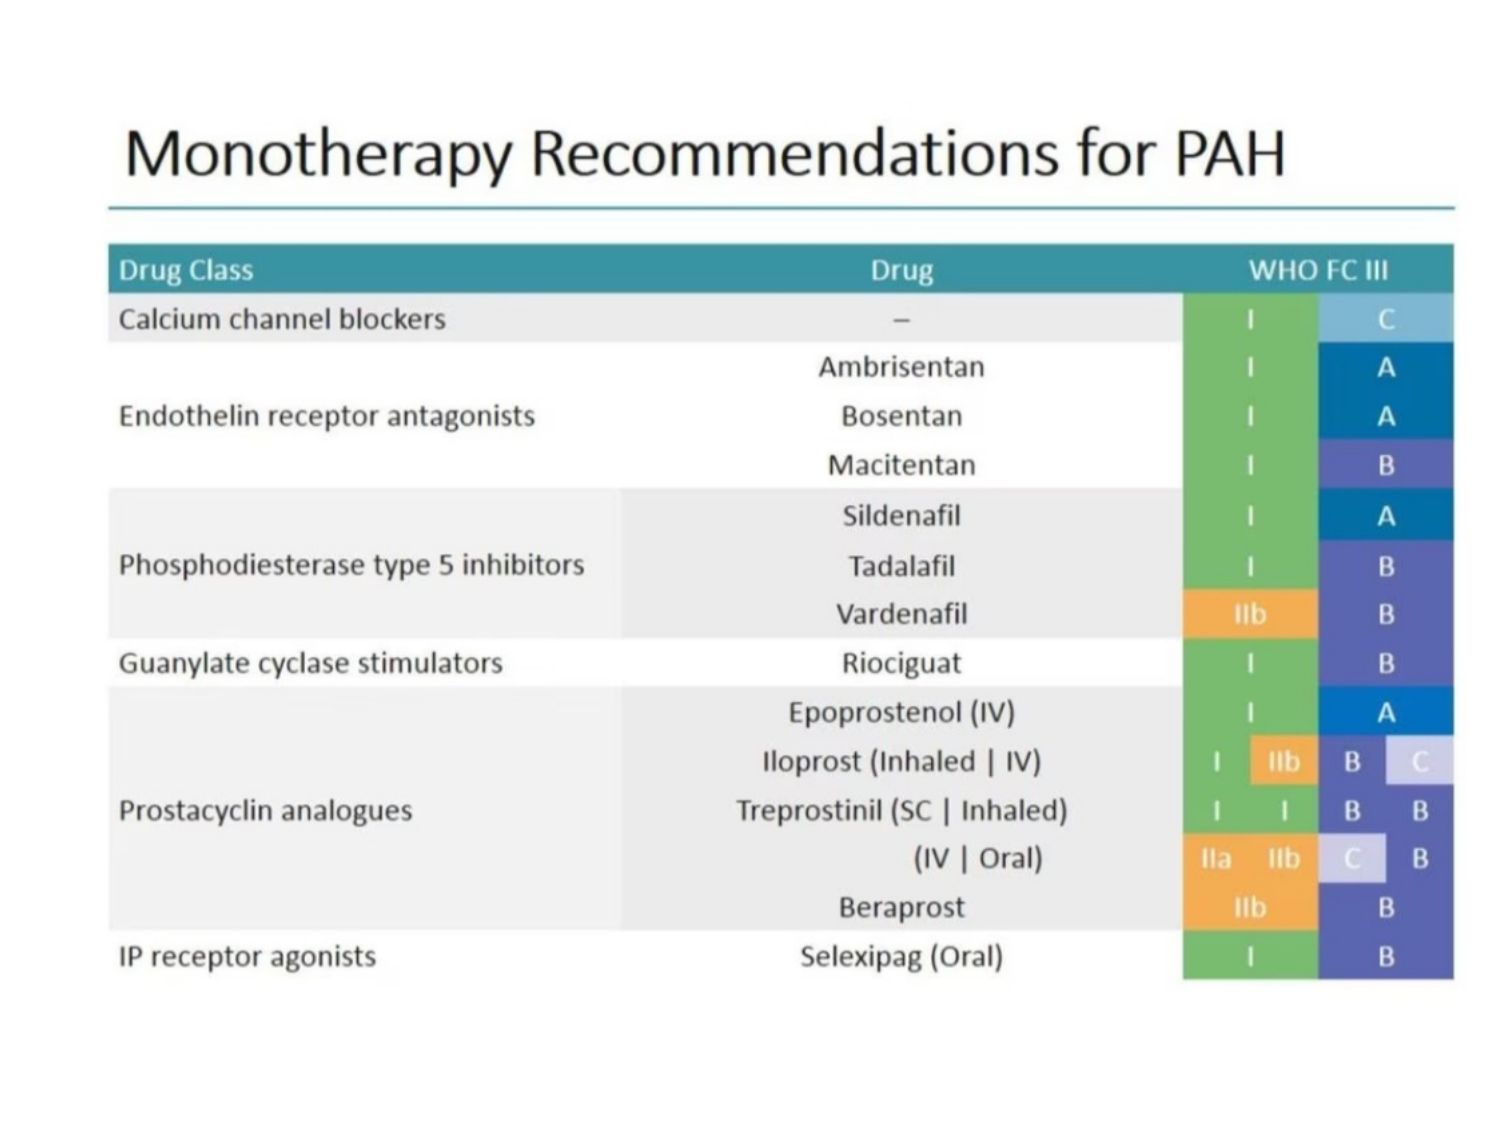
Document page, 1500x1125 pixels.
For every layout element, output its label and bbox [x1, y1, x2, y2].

list [58, 81, 1500, 1005]
